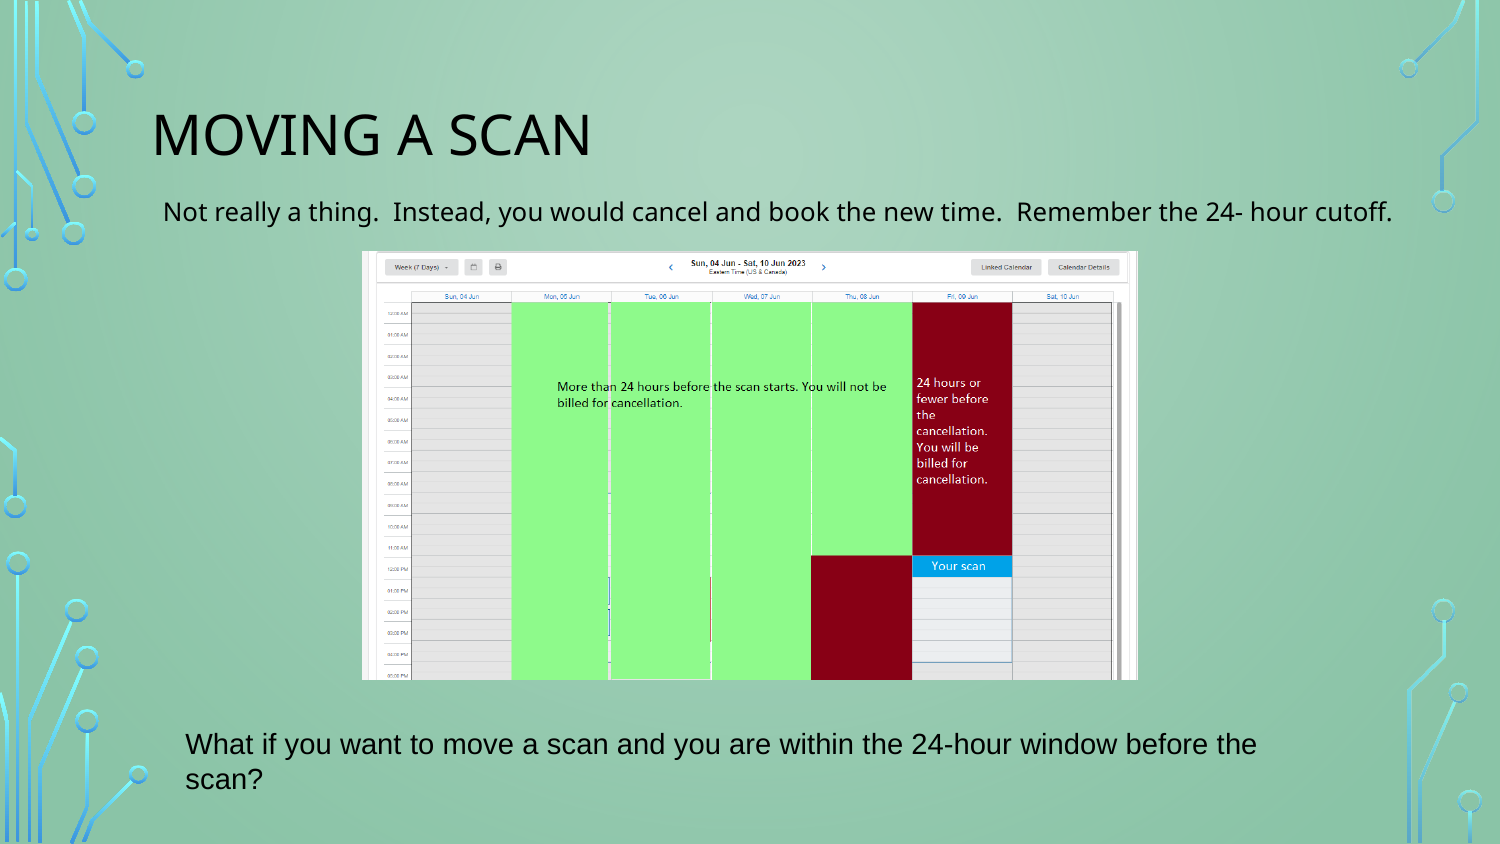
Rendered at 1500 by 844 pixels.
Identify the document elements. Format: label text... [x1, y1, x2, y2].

list Not really a thing. Instead, you would cancel and book the new time. Remember the 24- hour cutoff. [131, 183, 1437, 268]
picture [361, 250, 1138, 681]
title MOVING A SCAN [140, 81, 1360, 183]
text_box What if you want to move a scan and you are within the 24-hour window before the scan? [170, 717, 1340, 838]
